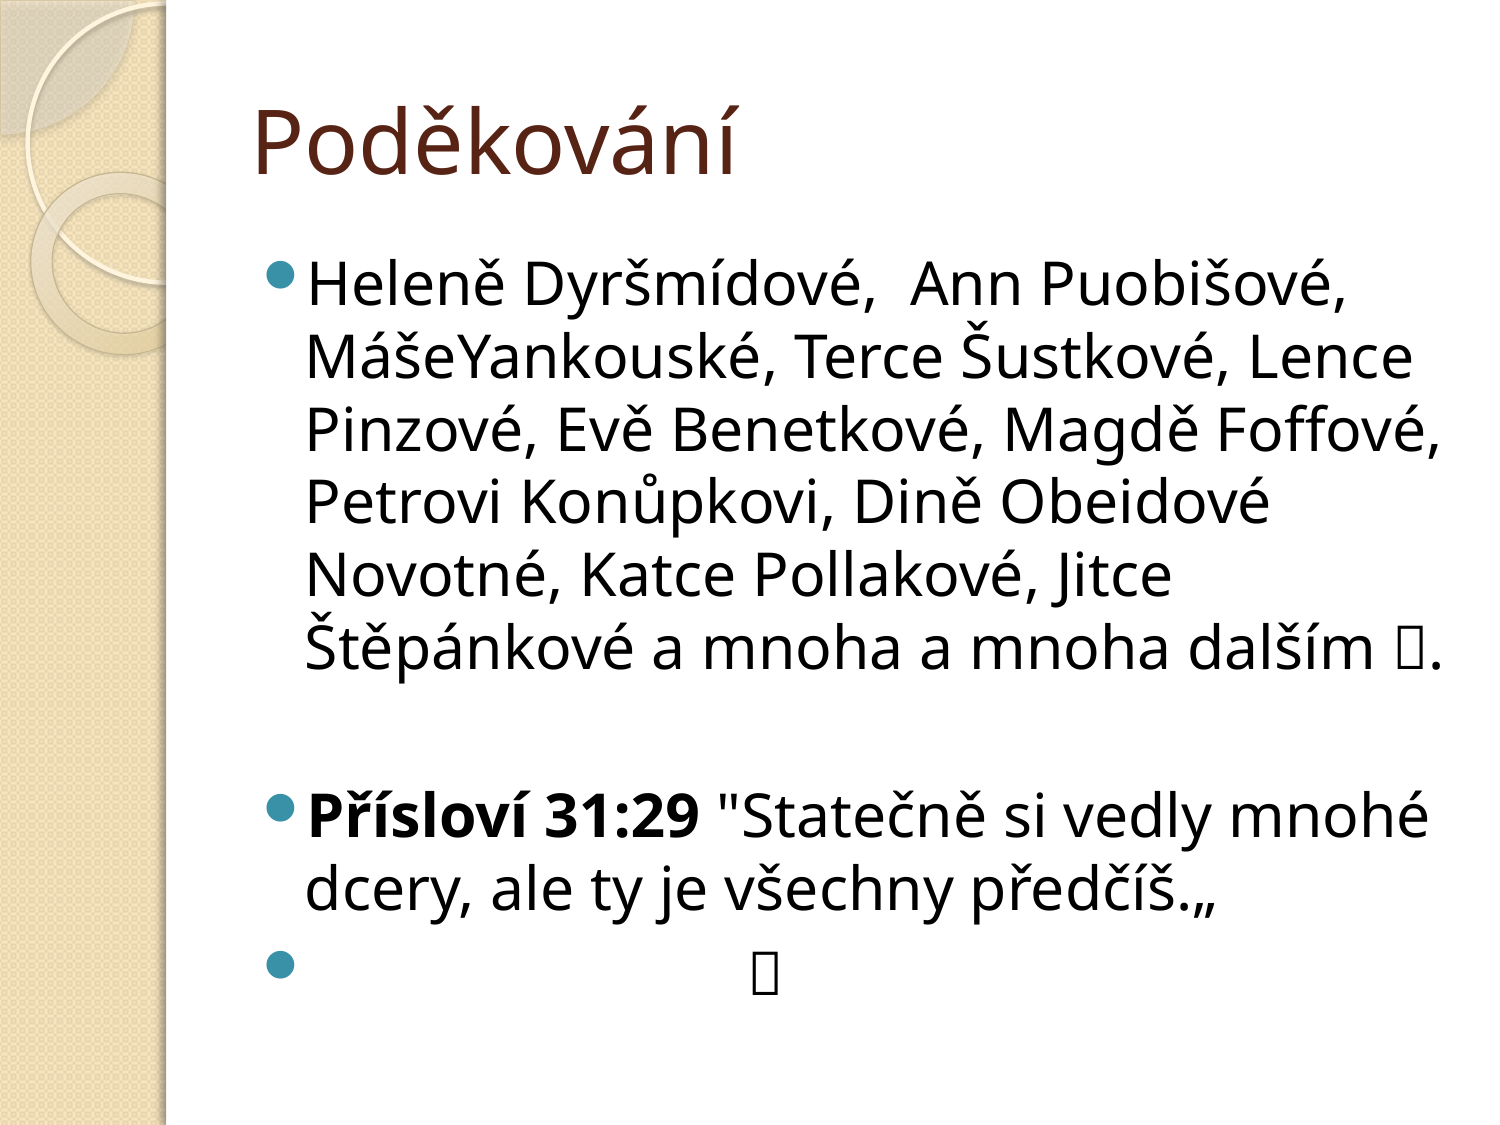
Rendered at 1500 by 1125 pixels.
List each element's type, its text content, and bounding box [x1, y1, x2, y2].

list Heleně Dyršmídové, Ann Puobišové, MášeYankouské, Terce Šustkové, Lence Pinzové, Evě Benetkové, Magdě Foffové, Petrovi Konůpkovi, Dině Obeidové Novotné, Katce Pollakové, Jitce Štěpánkové a mnoha a mnoha dalším . Přísloví 31:29 "Statečně si vedly mnohé dcery, ale ty je všechny předčíš.„  [235, 237, 1466, 1025]
title Poděkování [235, 45, 1466, 233]
